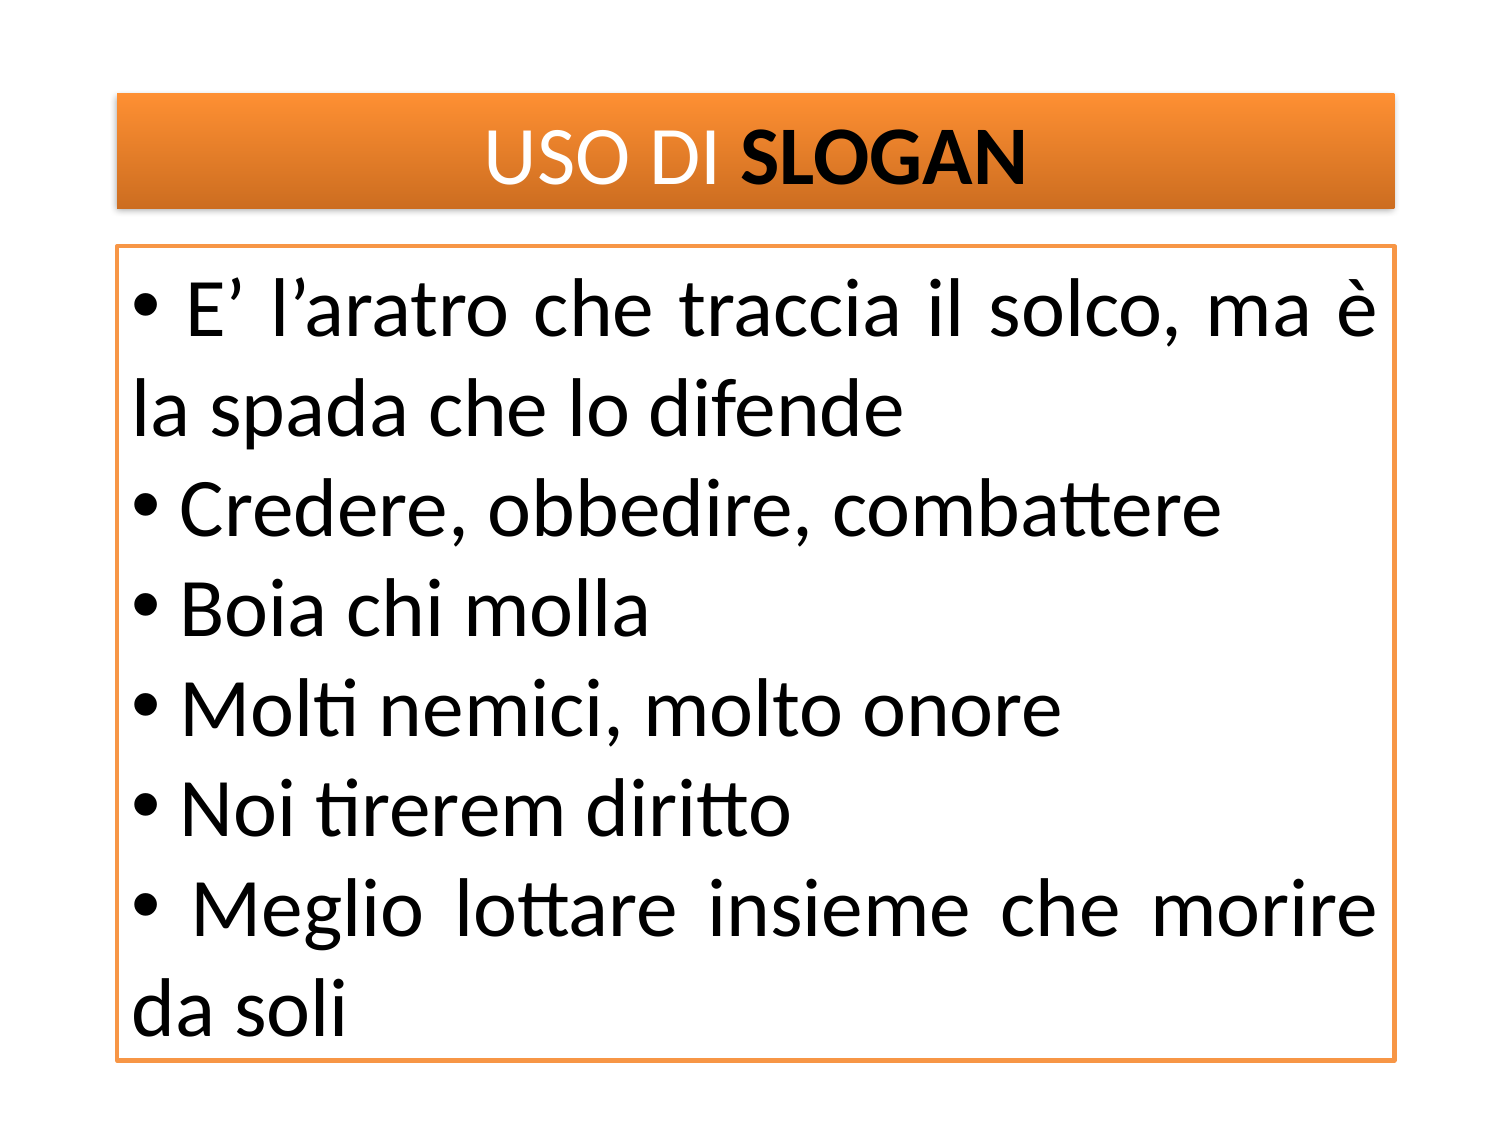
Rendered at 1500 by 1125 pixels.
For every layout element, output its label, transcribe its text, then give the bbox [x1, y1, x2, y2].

text_box USO DI SLOGAN [117, 93, 1395, 209]
text_box E’ l’aratro che traccia il solco, ma è la spada che lo difende Credere, obbedire, combattere Boia chi molla Molti nemici, molto onore Noi tirerem diritto Meglio lottare insieme che morire da soli [115, 244, 1397, 1063]
